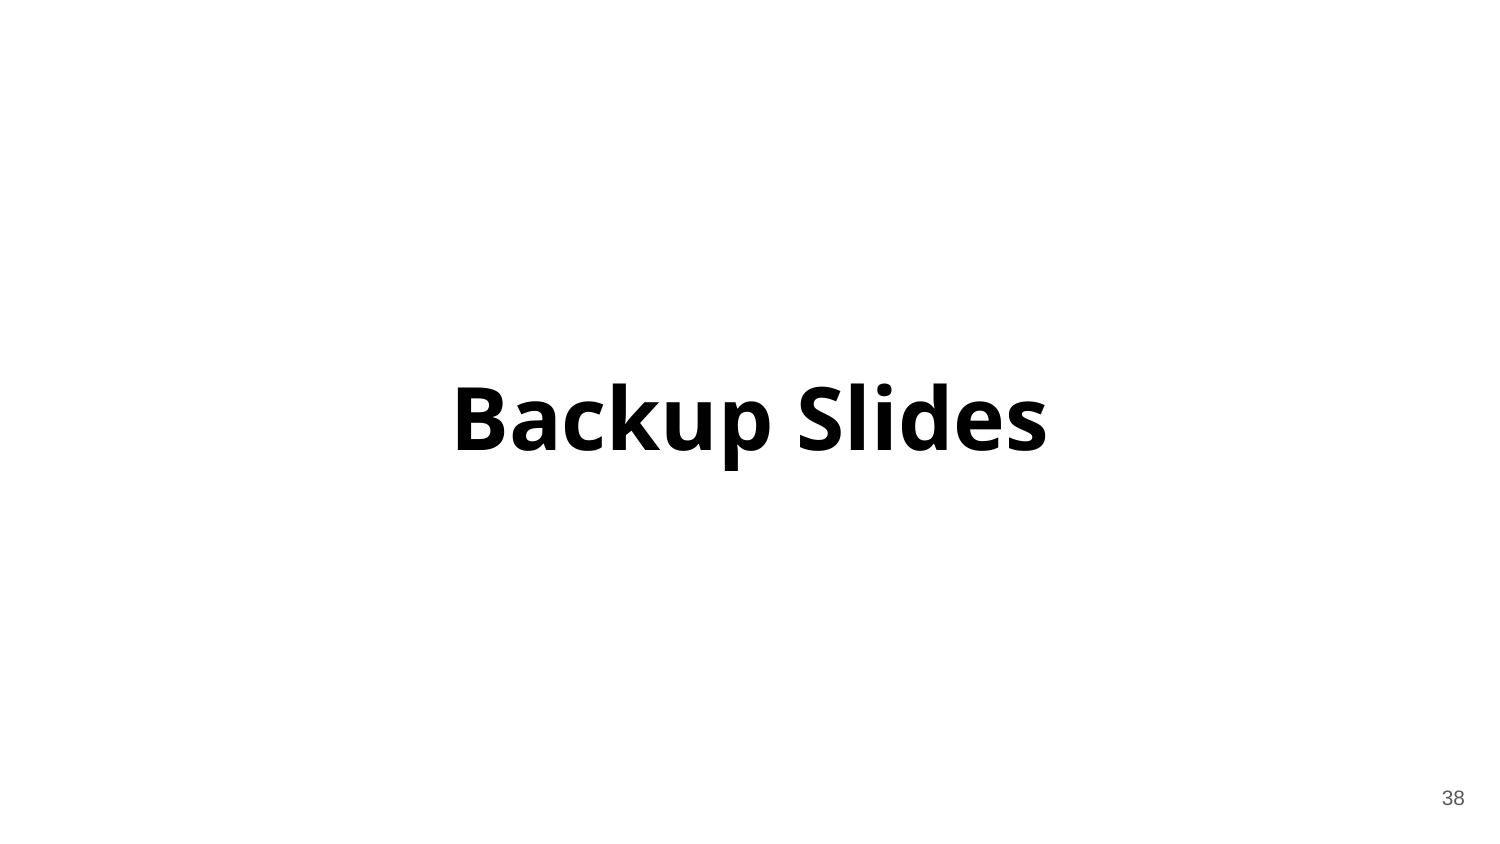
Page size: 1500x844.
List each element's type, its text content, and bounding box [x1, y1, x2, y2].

title Backup Slides [0, 347, 1500, 497]
slide_number 38 [1389, 764, 1480, 830]
